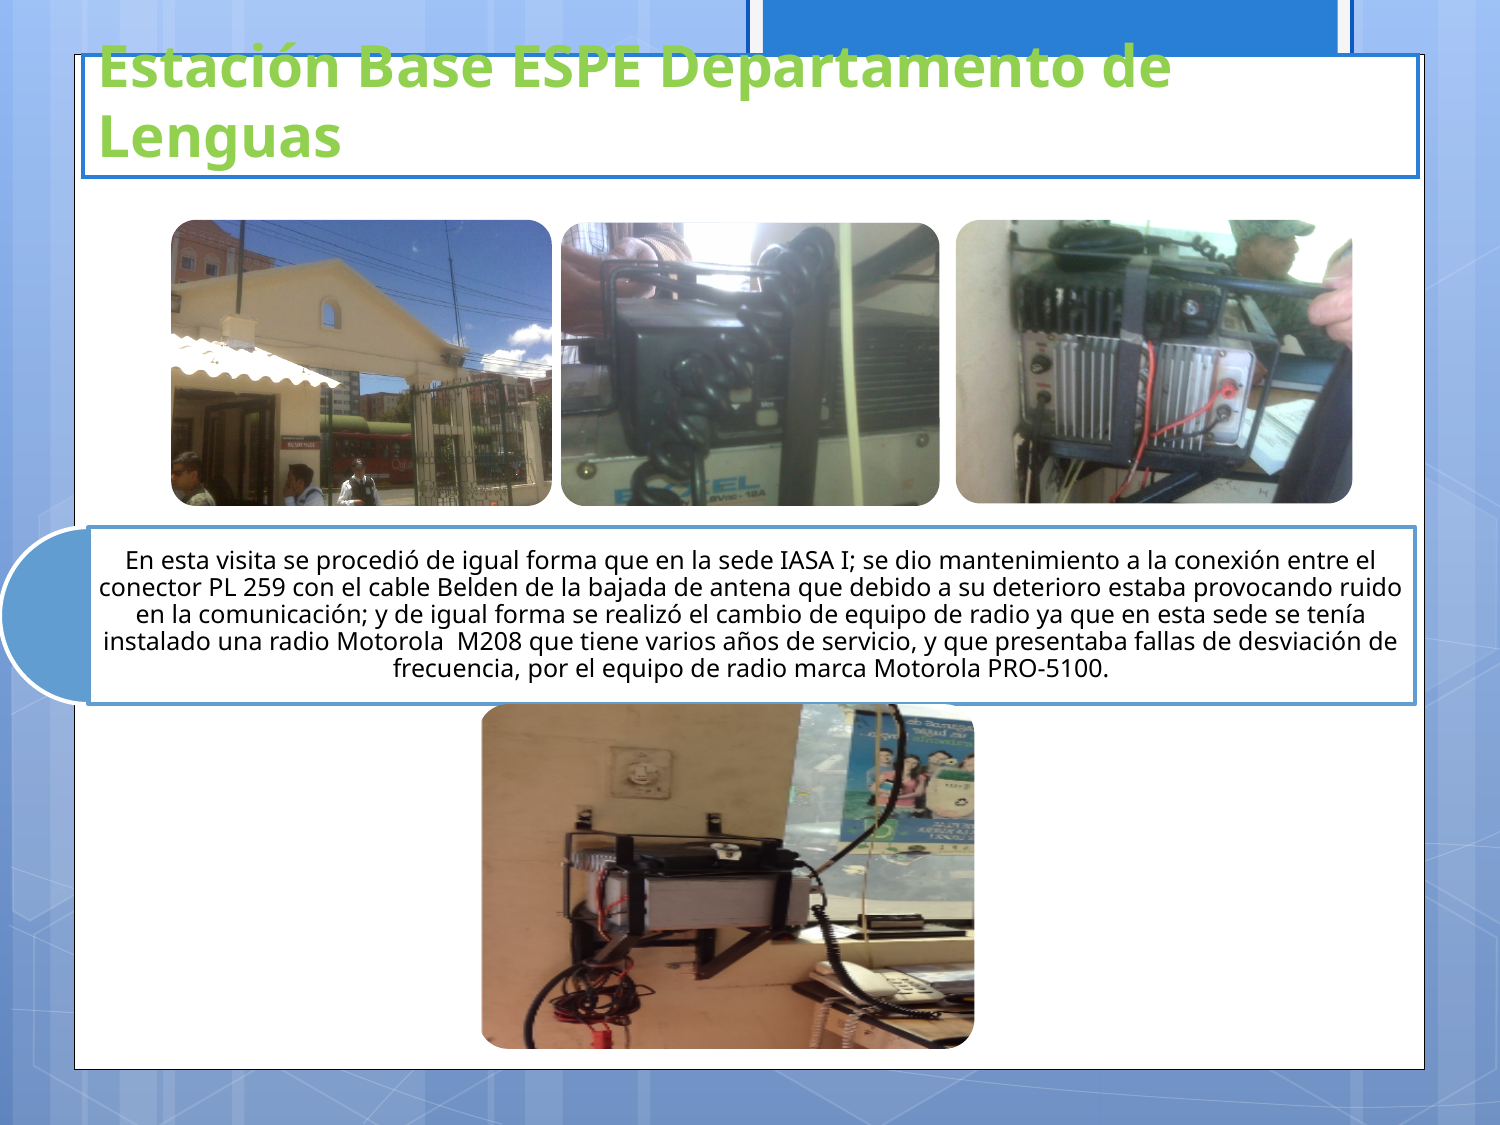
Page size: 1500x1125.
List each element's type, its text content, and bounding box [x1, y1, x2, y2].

title Estación Base ESPE Departamento de Lenguas [81, 53, 1420, 179]
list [0, 526, 1416, 705]
picture [560, 222, 940, 507]
picture [478, 703, 975, 1050]
picture [170, 219, 553, 507]
picture [955, 219, 1353, 504]
